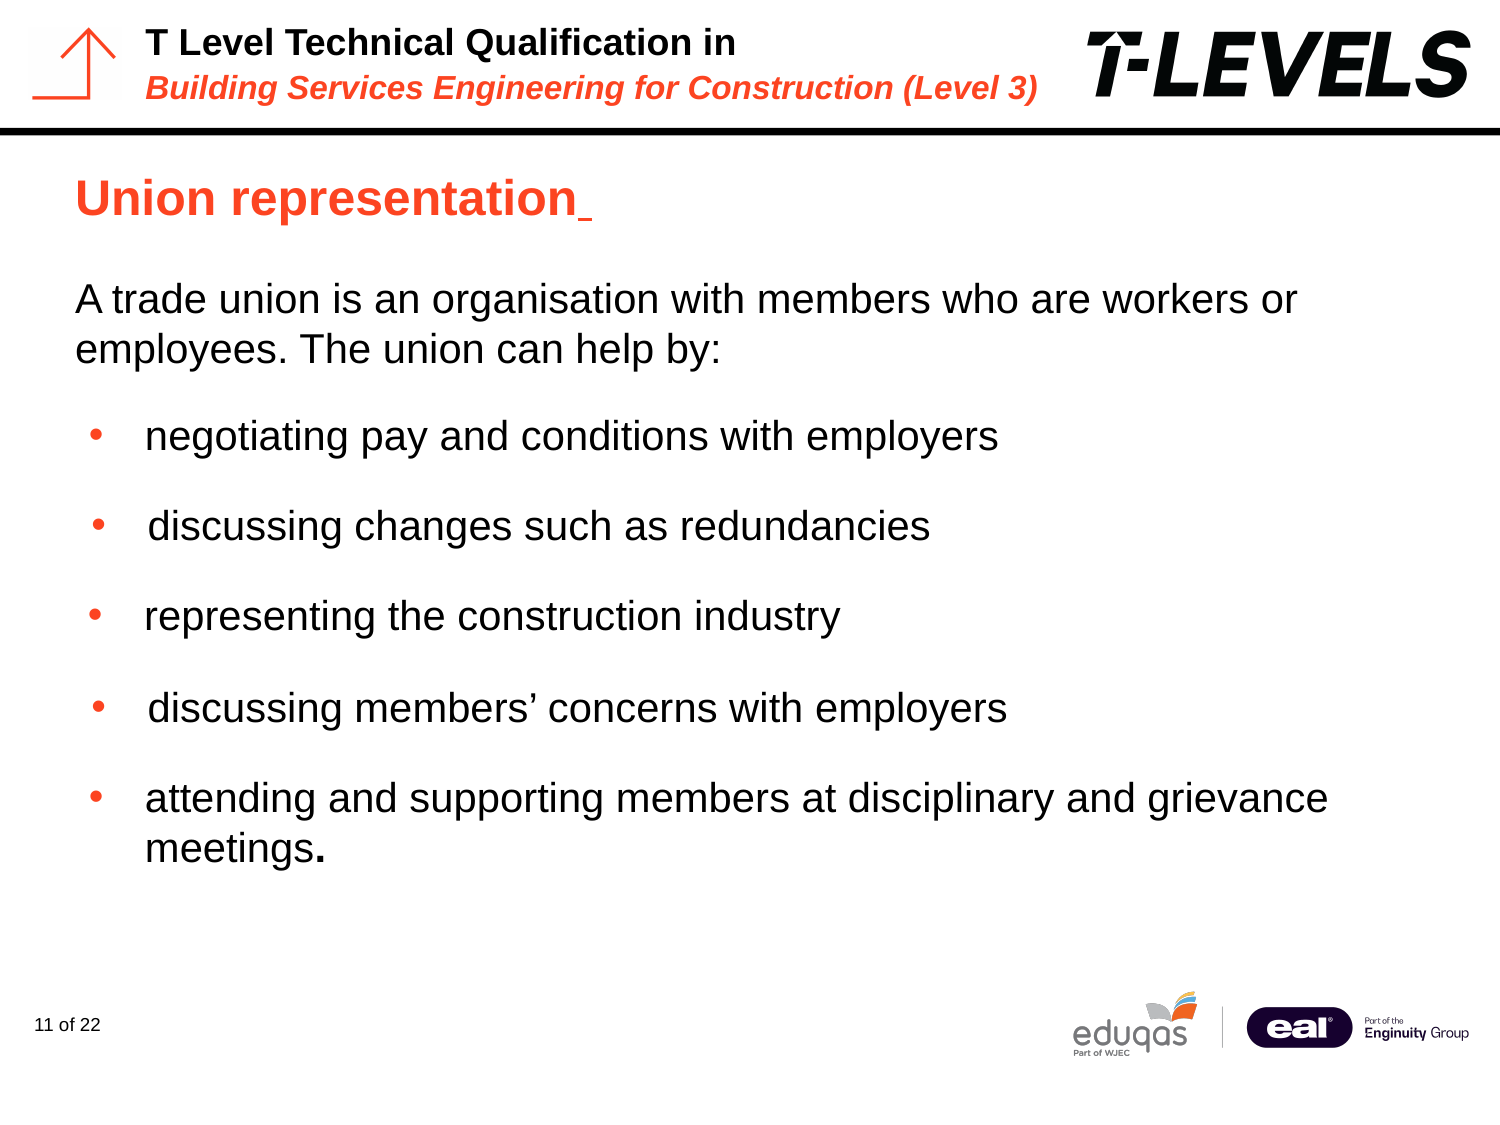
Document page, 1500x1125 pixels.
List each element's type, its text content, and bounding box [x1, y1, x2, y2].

text_box attending and supporting members at disciplinary and grievance meetings. [73, 763, 1425, 879]
text_box representing the construction industry [73, 581, 1054, 647]
title Union representation [74, 165, 1426, 229]
list A trade union is an organisation with members who are workers or employees. The union can help by: [74, 271, 1426, 970]
text_box discussing members’ concerns with employers [76, 673, 1223, 739]
picture [28, 27, 122, 100]
text_box discussing changes such as redundancies [76, 491, 1034, 557]
text_box negotiating pay and conditions with employers [73, 401, 1326, 467]
picture [1068, 987, 1474, 1061]
picture [1068, 23, 1490, 105]
